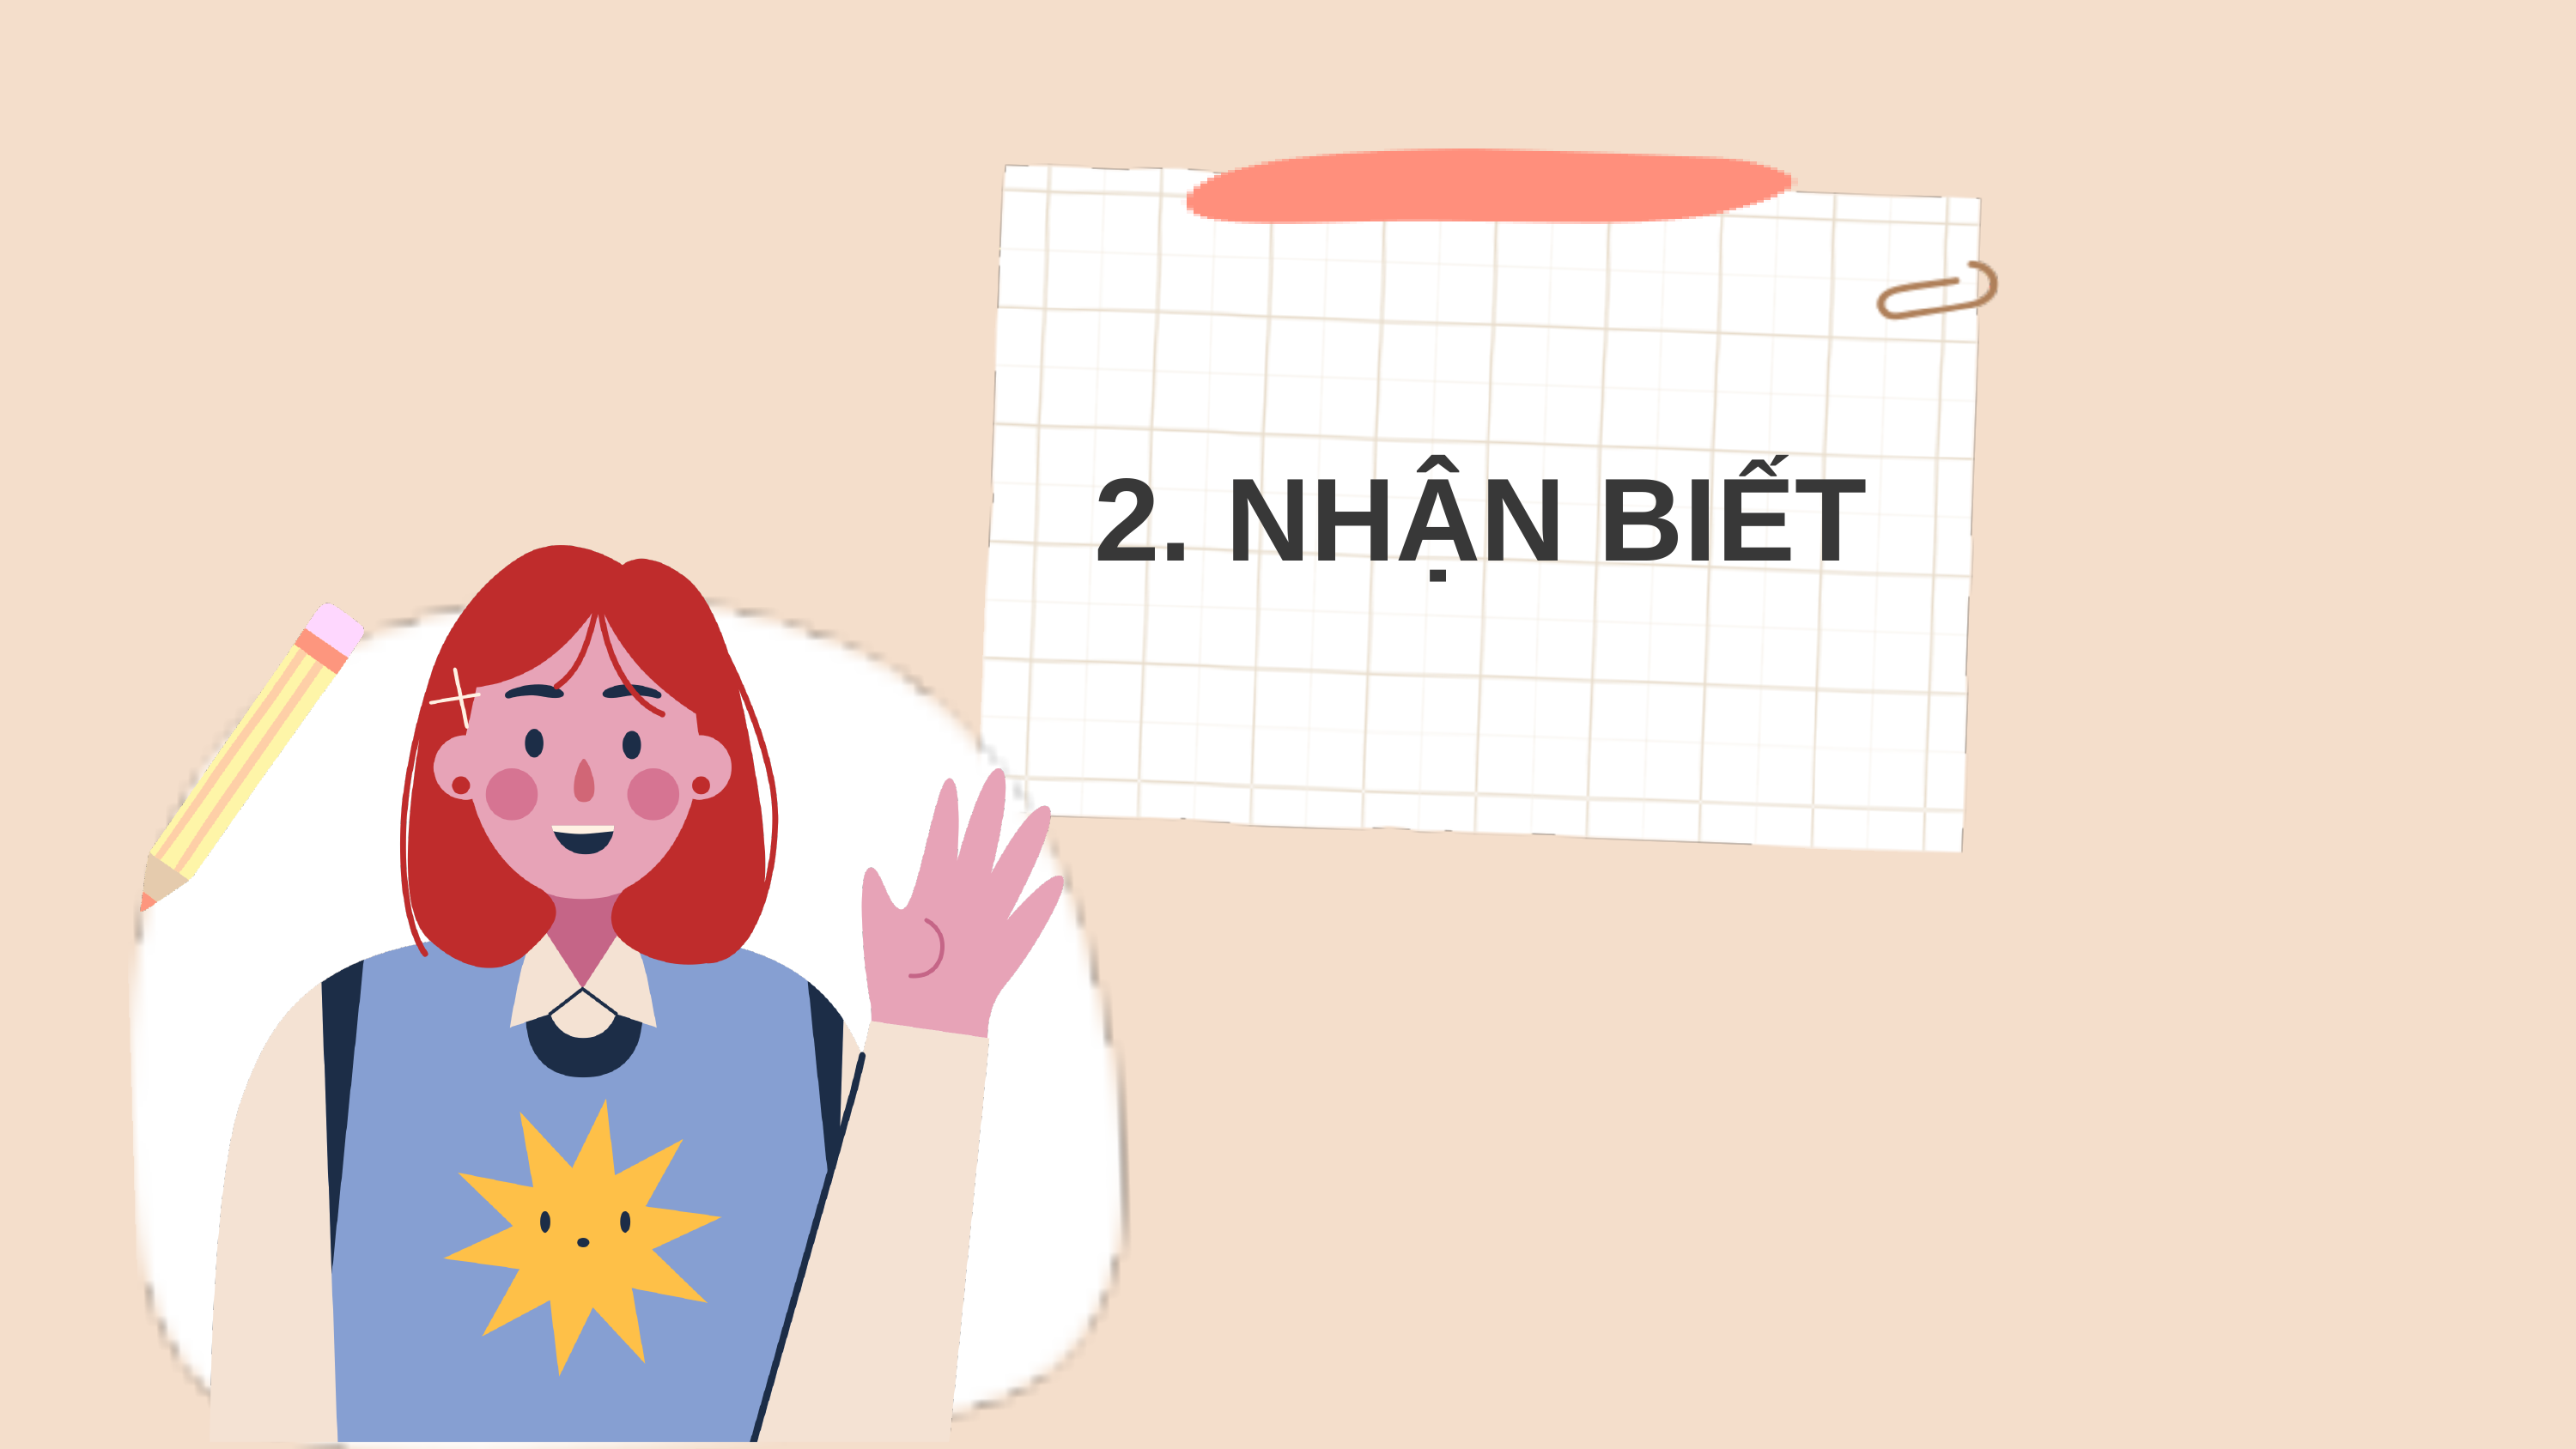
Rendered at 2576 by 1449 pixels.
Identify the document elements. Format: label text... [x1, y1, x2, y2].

text_box 2. NHẬN BIẾT [1822, 447, 1965, 585]
picture [92, 5, 2001, 1449]
text_box 2. NHẬN BIẾT [998, 447, 1155, 519]
